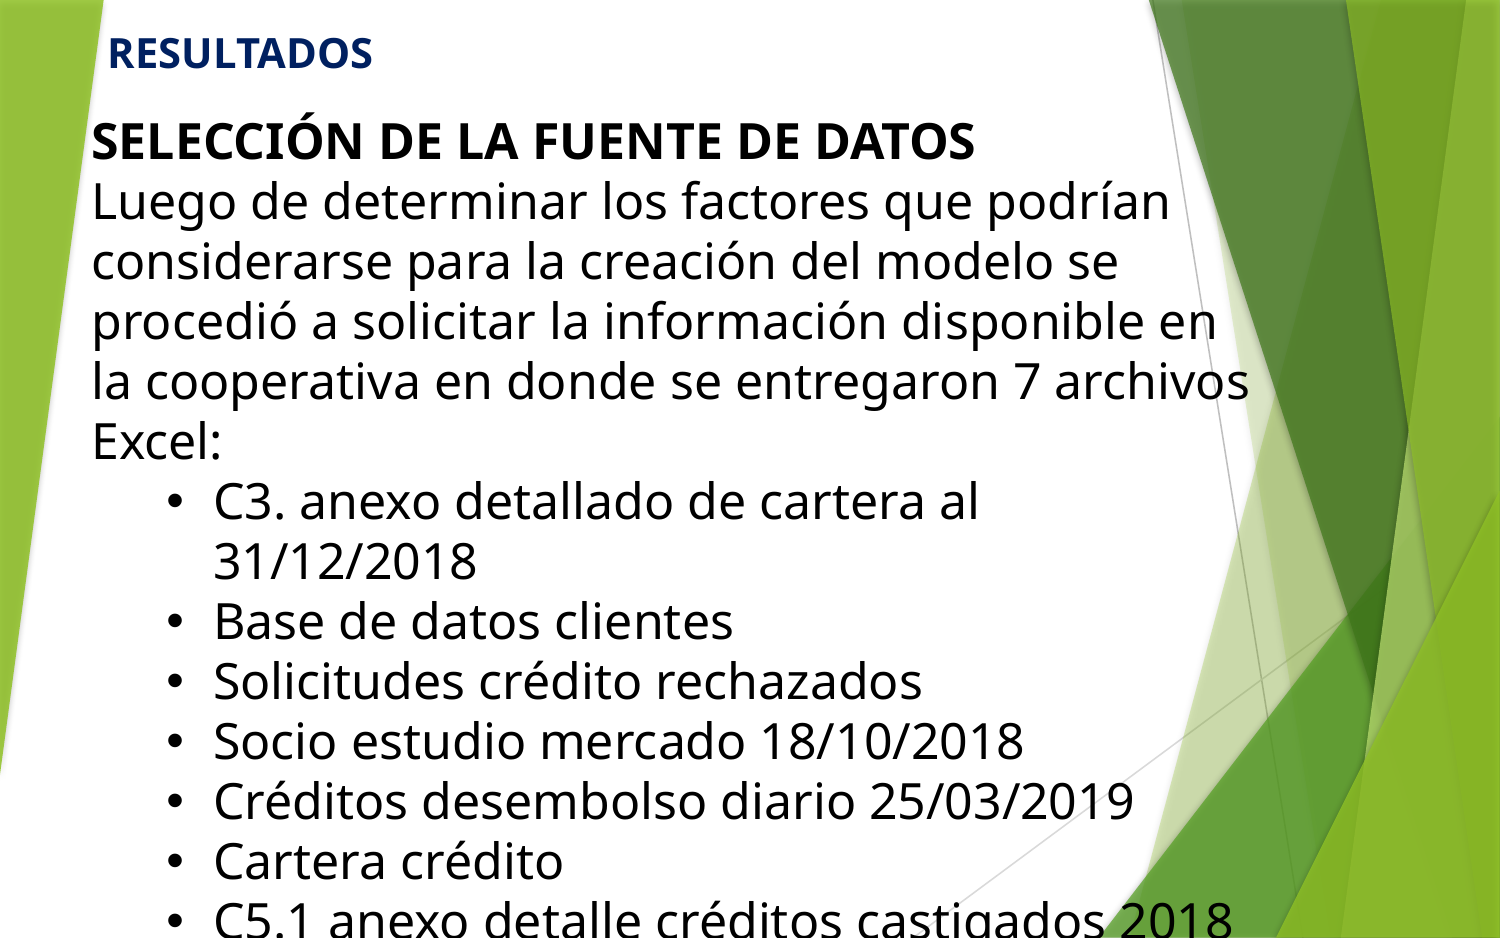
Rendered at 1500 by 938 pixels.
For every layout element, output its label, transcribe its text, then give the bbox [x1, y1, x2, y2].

text_box RESULTADOS [93, 19, 389, 85]
text_box SELECCIÓN DE LA FUENTE DE DATOS Luego de determinar los factores que podrían considerarse para la creación del modelo se procedió a solicitar la información disponible en la cooperativa en donde se entregaron 7 archivos Excel: C3. anexo detallado de cartera al 31/12/2018 Base de datos clientes Solicitudes crédito rechazados Socio estudio mercado 18/10/2018 Créditos desembolso diario 25/03/2019 Cartera crédito C5.1 anexo detalle créditos castigados 2018 [76, 102, 1270, 938]
